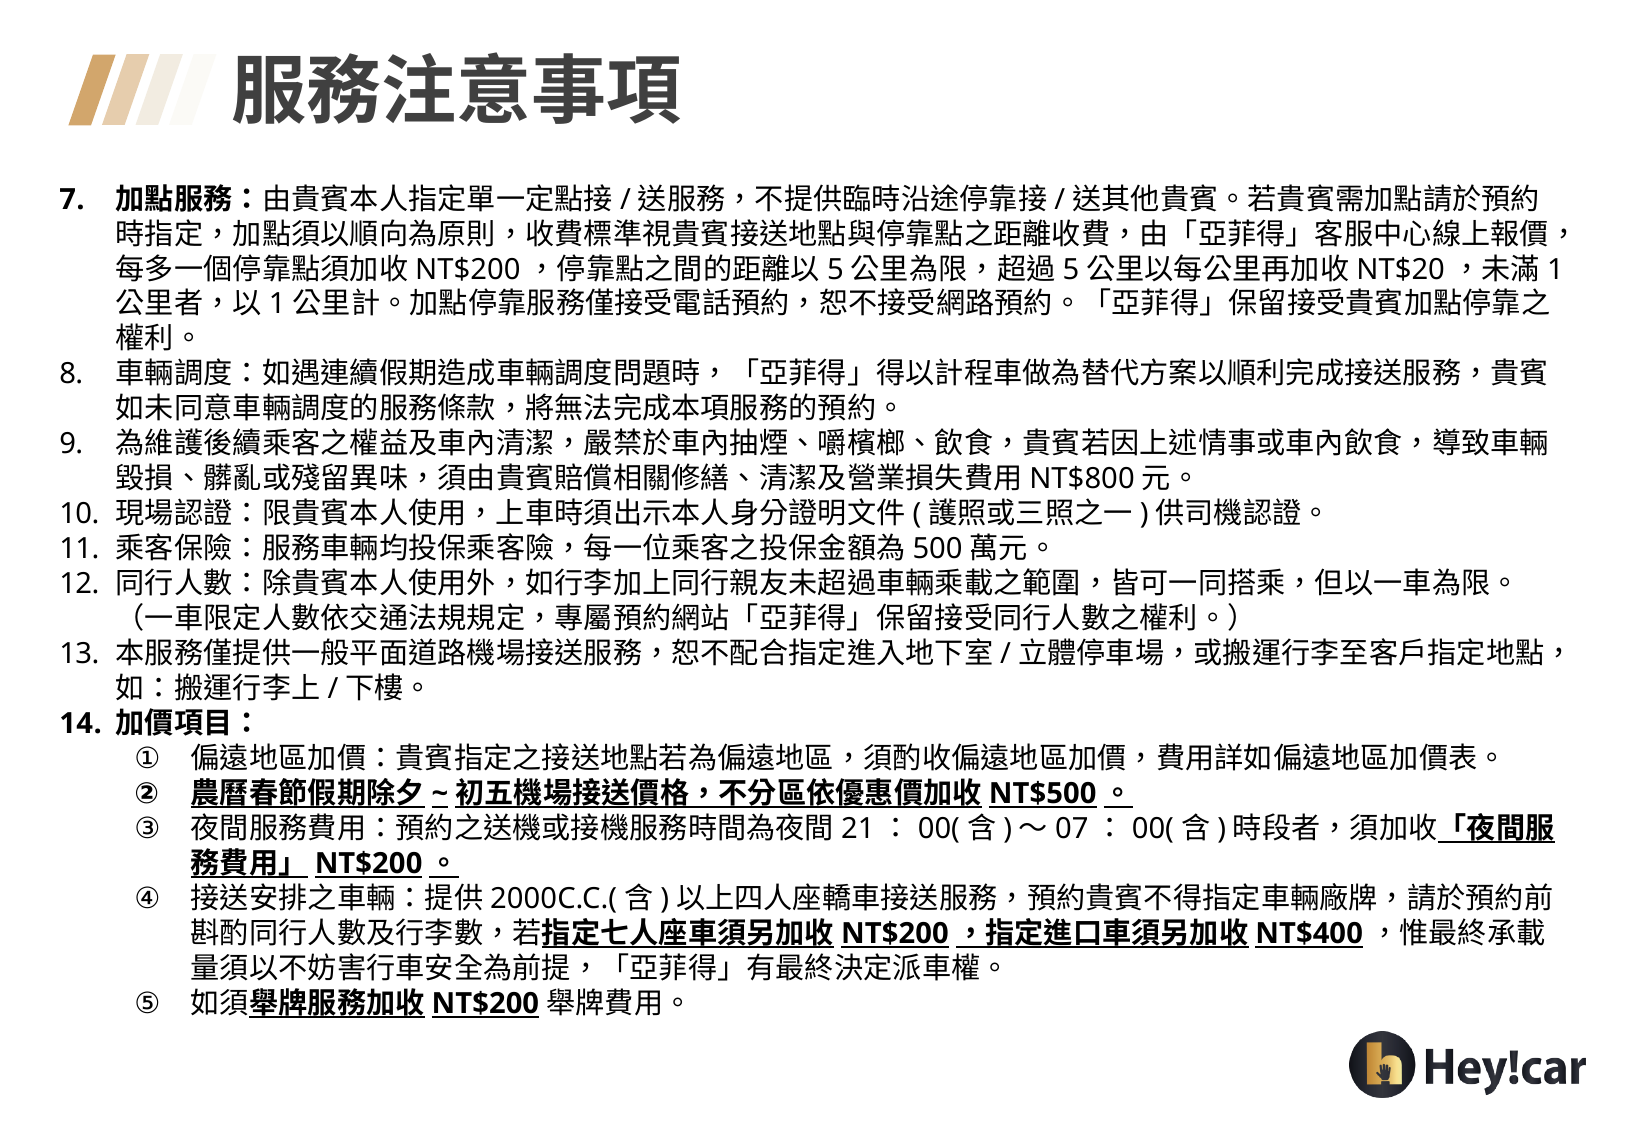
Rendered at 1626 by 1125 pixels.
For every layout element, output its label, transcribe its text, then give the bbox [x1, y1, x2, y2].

text_box 加點服務：由貴賓本人指定單一定點接/送服務，不提供臨時沿途停靠接/送其他貴賓。若貴賓需加點請於預約時指定，加點須以順向為原則，收費標準視貴賓接送地點與停靠點之距離收費，由「亞菲得」客服中心線上報價，每多一個停靠點須加收NT$200，停靠點之間的距離以5公里為限，超過5公里以每公里再加收NT$20，未滿1公里者，以1公里計。加點停靠服務僅接受電話預約，恕不接受網路預約。「亞菲得」保留接受貴賓加點停靠之權利。 車輛調度：如遇連續假期造成車輛調度問題時，「亞菲得」得以計程車做為替代方案以順利完成接送服務，貴賓如未同意車輛調度的服務條款，將無法完成本項服務的預約。 為維護後續乘客之權益及車內清潔，嚴禁於車內抽煙、嚼檳榔、飲食，貴賓若因上述情事或車內飲食，導致車輛毀損、髒亂或殘留異味，須由貴賓賠償相關修繕、清潔及營業損失費用NT$800元。 現場認證：限貴賓本人使用，上車時須出示本人身分證明文件(護照或三照之一)供司機認證。 乘客保險：服務車輛均投保乘客險，每一位乘客之投保金額為500萬元。 同行人數：除貴賓本人使用外，如行李加上同行親友未超過車輛乘載之範圍，皆可一同搭乘，但以一車為限。（一車限定人數依交通法規規定，專屬預約網站「亞菲得」保留接受同行人數之權利。） 本服務僅提供一般平面道路機場接送服務，恕不配合指定進入地下室/立體停車場，或搬運行李至客戶指定地點，如：搬運行李上/下樓。 加價項目： 偏遠地區加價：貴賓指定之接送地點若為偏遠地區，須酌收偏遠地區加價，費用詳如偏遠地區加價表。 農曆春節假期除夕~初五機場接送價格，不分區依優惠價加收NT$500。 夜間服務費用：預約之送機或接機服務時間為夜間21：00(含)～07：00(含)時段者，須加收「夜間服務費用」NT$200。 接送安排之車輛：提供2000C.C.(含)以上四人座轎車接送服務，預約貴賓不得指定車輛廠牌，請於預約前斟酌同行人數及行李數，若指定七人座車須另加收NT$200，指定進口車須另加收NT$400，惟最終承載量須以不妨害行車安全為前提，「亞菲得」有最終決定派車權。 如須舉牌服務加收NT$200舉牌費用。 [44, 172, 1581, 1097]
text_box 服務注意事項 [216, 35, 1396, 140]
picture [1349, 1031, 1586, 1098]
